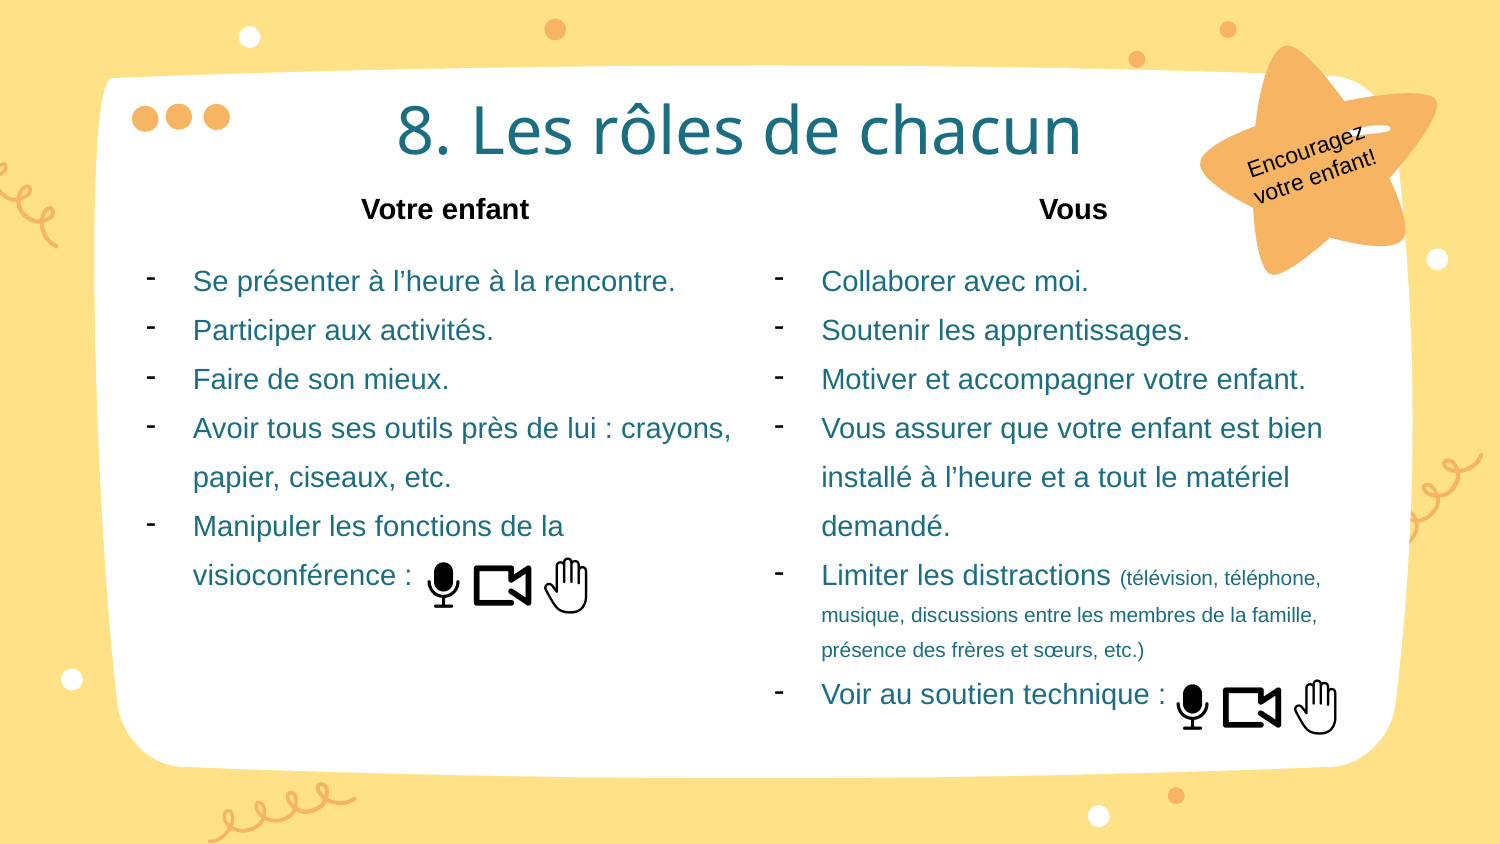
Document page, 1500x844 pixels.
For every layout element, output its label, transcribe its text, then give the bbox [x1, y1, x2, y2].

table_cell Collaborer avec moi. Soutenir les apprentissages. Motiver et accompagner votre enfant. Vous assurer que votre enfant est bien installé à l’heure et a tout le matériel demandé. Limiter les distractions (télévision, téléphone, musique, discussions entre les membres de la famille, présence des frères et sœurs, etc.) Voir au soutien technique : [759, 241, 1388, 817]
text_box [417, 551, 598, 621]
table_header Vous [759, 186, 1193, 241]
table_cell Se présenter à l’heure à la rencontre. Participer aux activités. Faire de son mieux. Avoir tous ses outils près de lui : crayons, papier, ciseaux, etc. Manipuler les fonctions de la visioconférence : [131, 241, 759, 817]
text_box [1198, 45, 1443, 276]
table_header Votre enfant [131, 186, 759, 241]
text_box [1167, 673, 1347, 742]
text_box 8. Les rôles de chacun [112, 81, 1193, 183]
